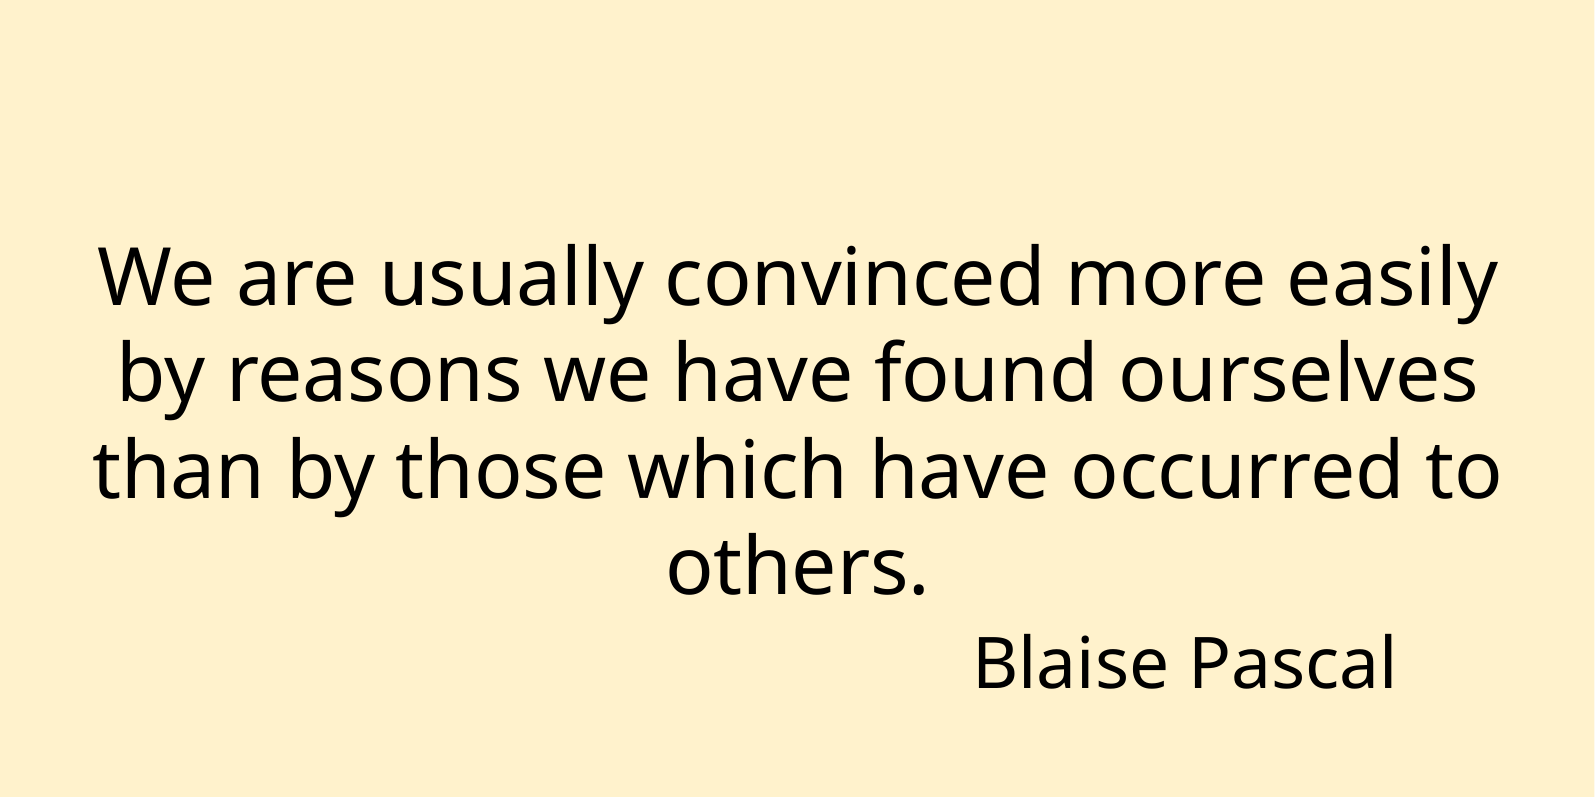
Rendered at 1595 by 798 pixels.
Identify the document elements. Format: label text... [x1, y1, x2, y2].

text_box We are usually convinced more easily by reasons we have found ourselves than by those which have occurred to others. [63, 217, 1533, 619]
text_box Blaise Pascal [957, 609, 1584, 710]
